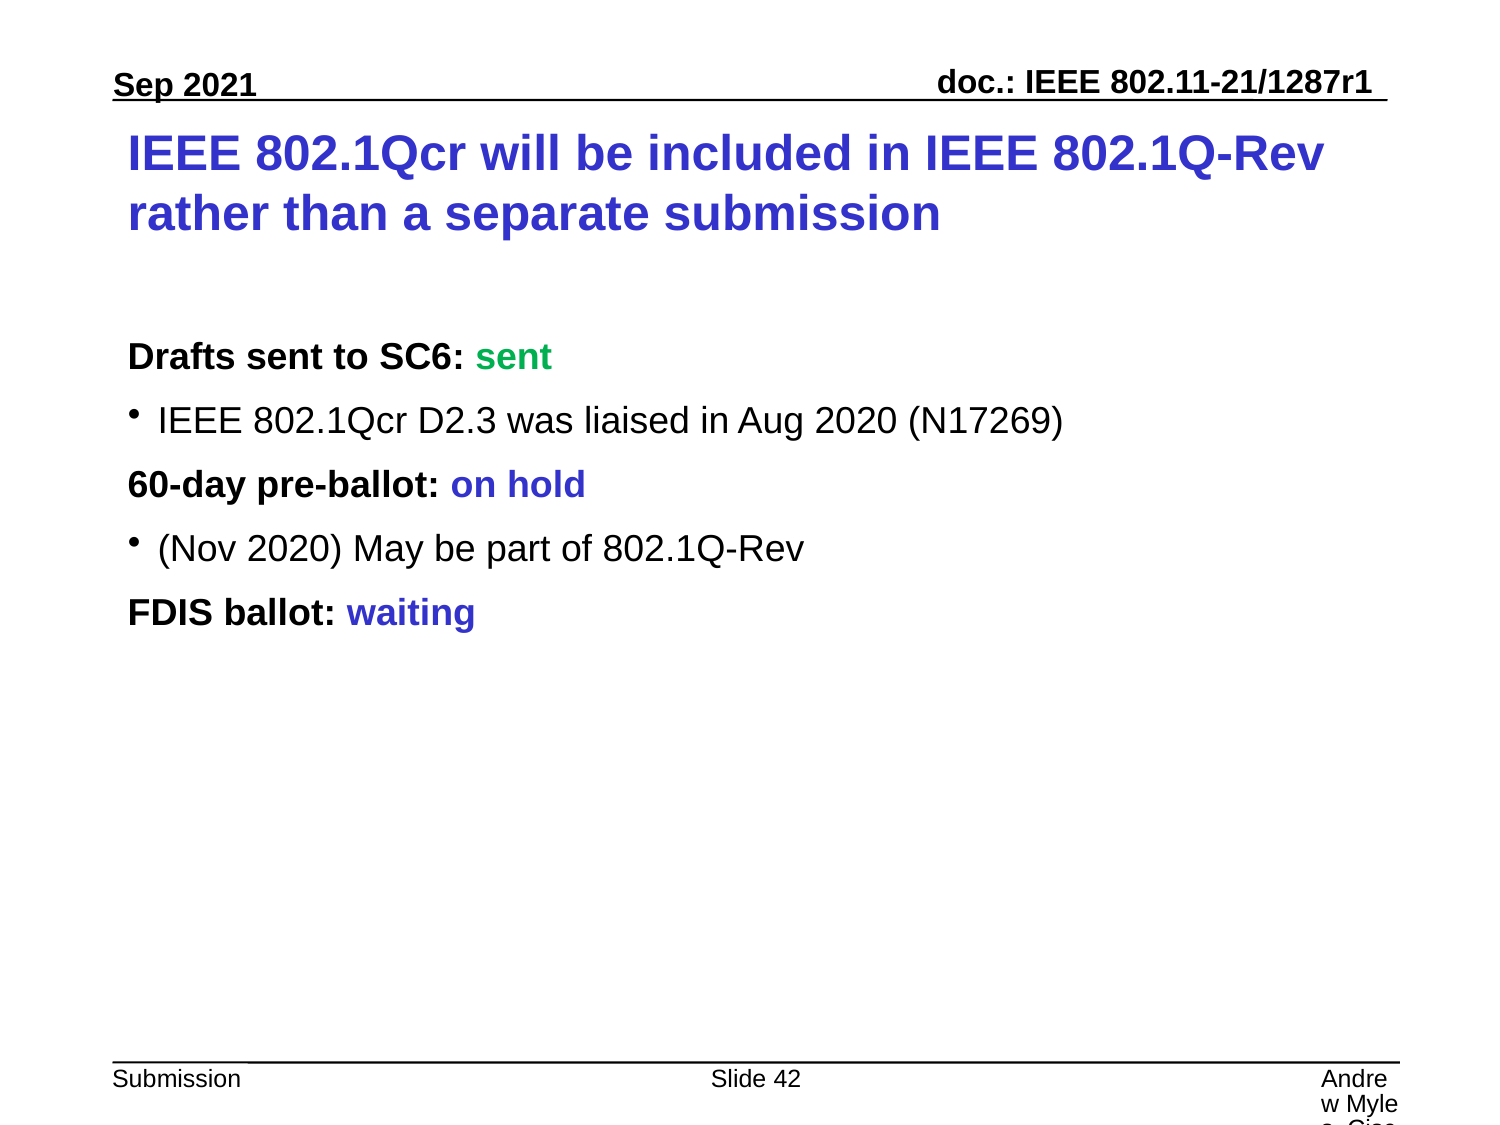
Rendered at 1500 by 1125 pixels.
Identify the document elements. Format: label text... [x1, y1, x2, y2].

list Drafts sent to SC6: sent IEEE 802.1Qcr D2.3 was liaised in Aug 2020 (N17269) 60-day pre-ballot: on hold (Nov 2020) May be part of 802.1Q-Rev FDIS ballot: waiting [112, 324, 1388, 1000]
slide_number Slide 42 [709, 1061, 803, 1093]
title IEEE 802.1Qcr will be included in IEEE 802.1Q-Rev rather than a separate submission [112, 112, 1388, 288]
footer Andrew Myles, Cisco [1320, 1061, 1402, 1093]
